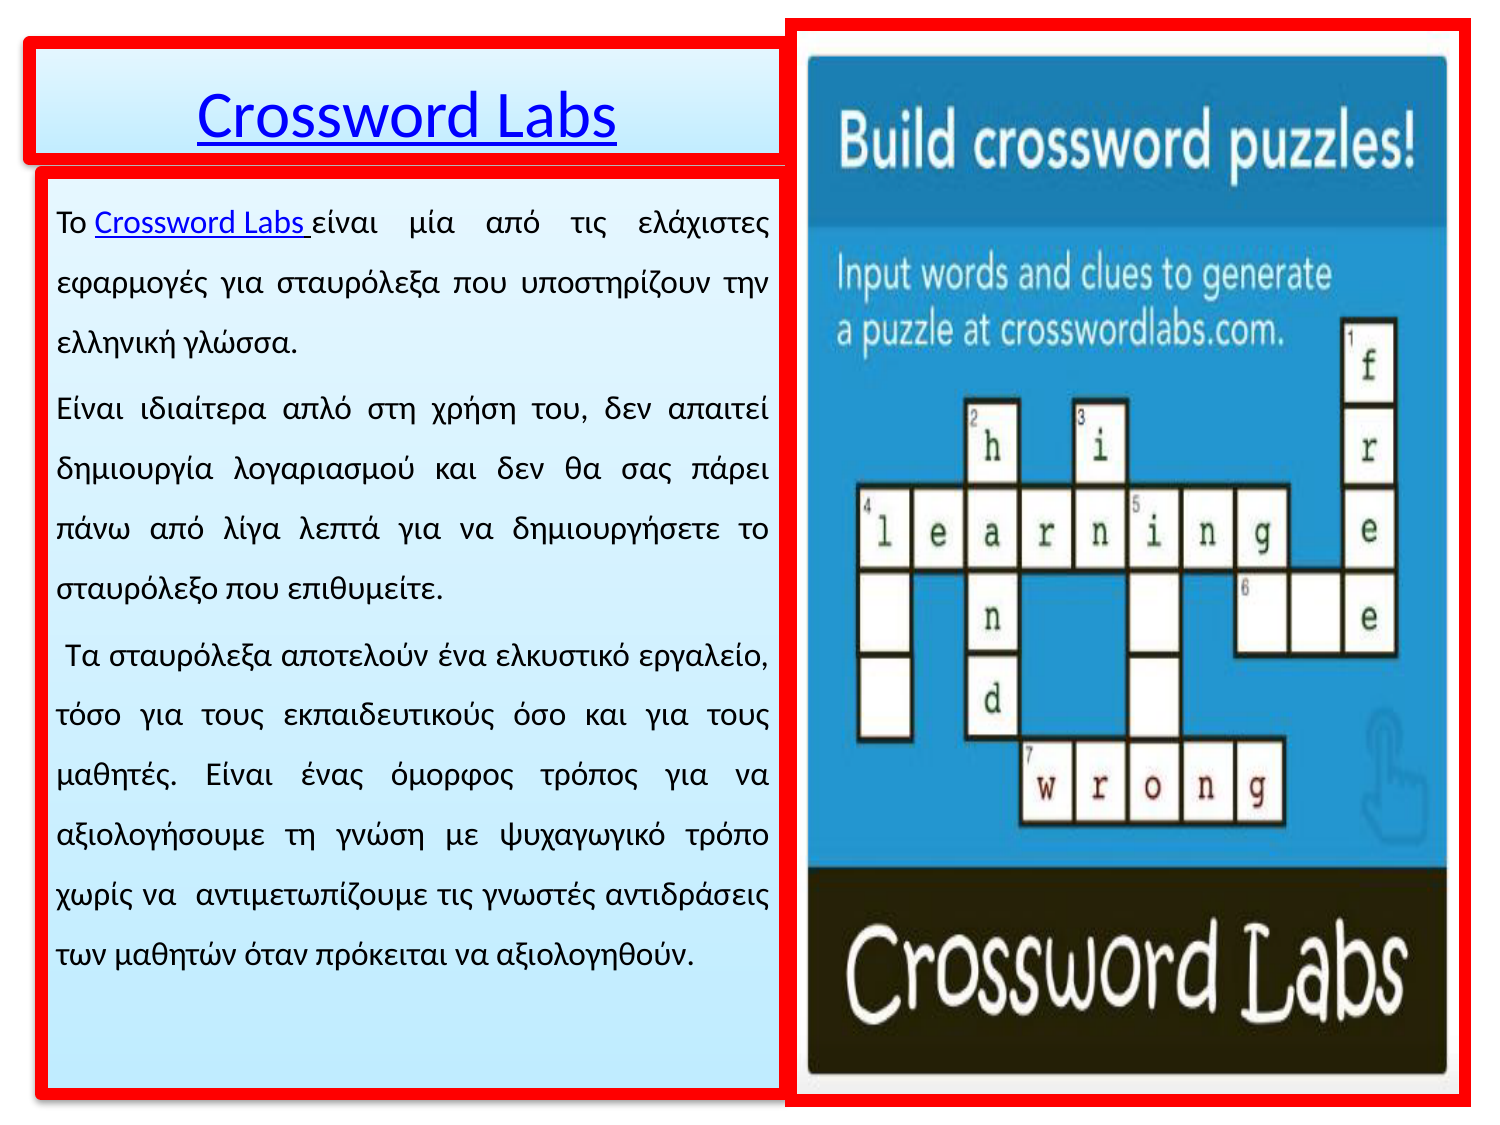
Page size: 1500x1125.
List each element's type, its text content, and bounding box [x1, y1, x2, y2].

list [796, 30, 1459, 1095]
title Crossword Labs [29, 42, 785, 160]
list Το Crossword Labs είναι μία από τις ελάχιστες εφαρμογές για σταυρόλεξα που υποστηρίζουν την ελληνική γλώσσα. Είναι ιδιαίτερα απλό στη χρήση του, δεν απαιτεί δημιουργία λογαριασμού και δεν θα σας πάρει πάνω από λίγα λεπτά για να δημιουργήσετε το σταυρόλεξο που επιθυμείτε. Τα σταυρόλεξα αποτελούν ένα ελκυστικό εργαλείο, τόσο για τους εκπαιδευτικούς όσο και για τους μαθητές. Είναι ένας όμορφος τρόπος για να αξιολογήσουμε τη γνώση με ψυχαγωγικό τρόπο χωρίς να αντιμετωπίζουμε τις γνωστές αντιδράσεις των μαθητών όταν πρόκειται να αξιολογηθούν. [41, 172, 785, 1095]
